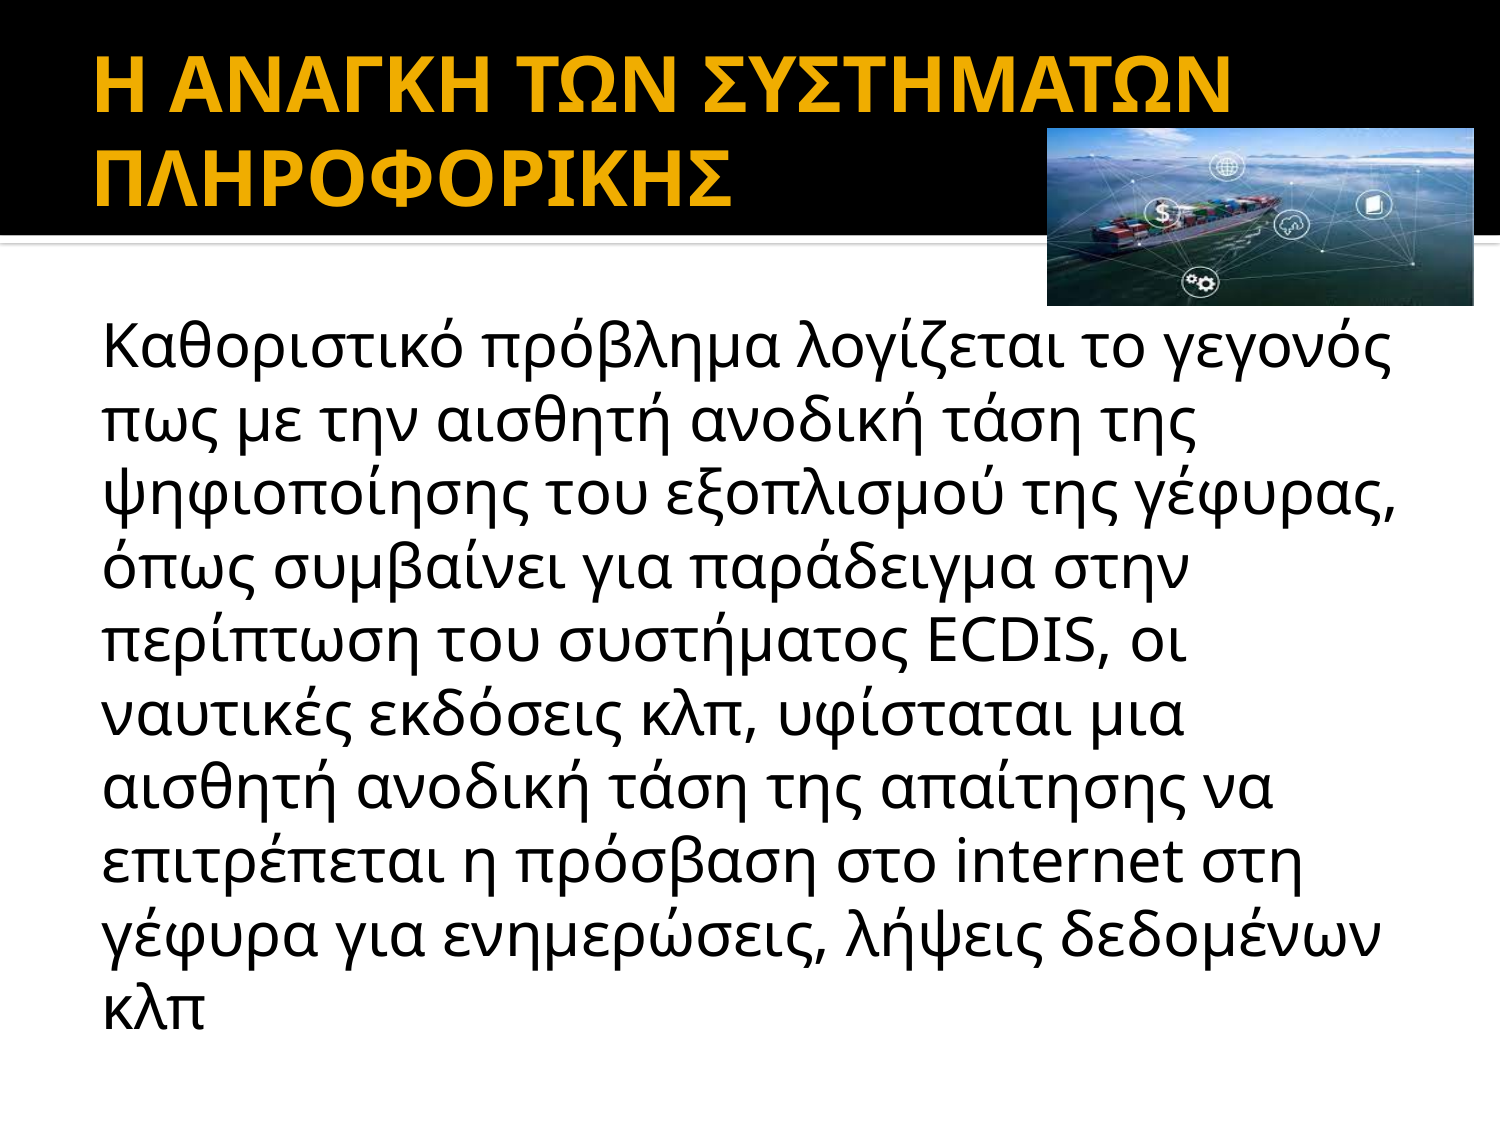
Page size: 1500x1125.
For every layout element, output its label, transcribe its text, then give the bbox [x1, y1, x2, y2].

list Καθοριστικό πρόβλημα λογίζεται το γεγονός πως με την αισθητή ανοδική τάση της ψηφιοποίησης του εξοπλισμού της γέφυρας, όπως συμβαίνει για παράδειγμα στην περίπτωση του συστήματος ECDIS, οι ναυτικές εκδόσεις κλπ, υφίσταται μια αισθητή ανοδική τάση της απαίτησης να επιτρέπεται η πρόσβαση στο internet στη γέφυρα για ενημερώσεις, λήψεις δεδομένων κλπ [75, 291, 1425, 1050]
picture [1047, 128, 1474, 306]
title Η ΑΝΑΓΚΗ ΤΩΝ ΣΥΣΤΗΜΑΤΩΝ ΠΛΗΡΟΦΟΡΙΚΗΣ [75, 25, 1425, 231]
